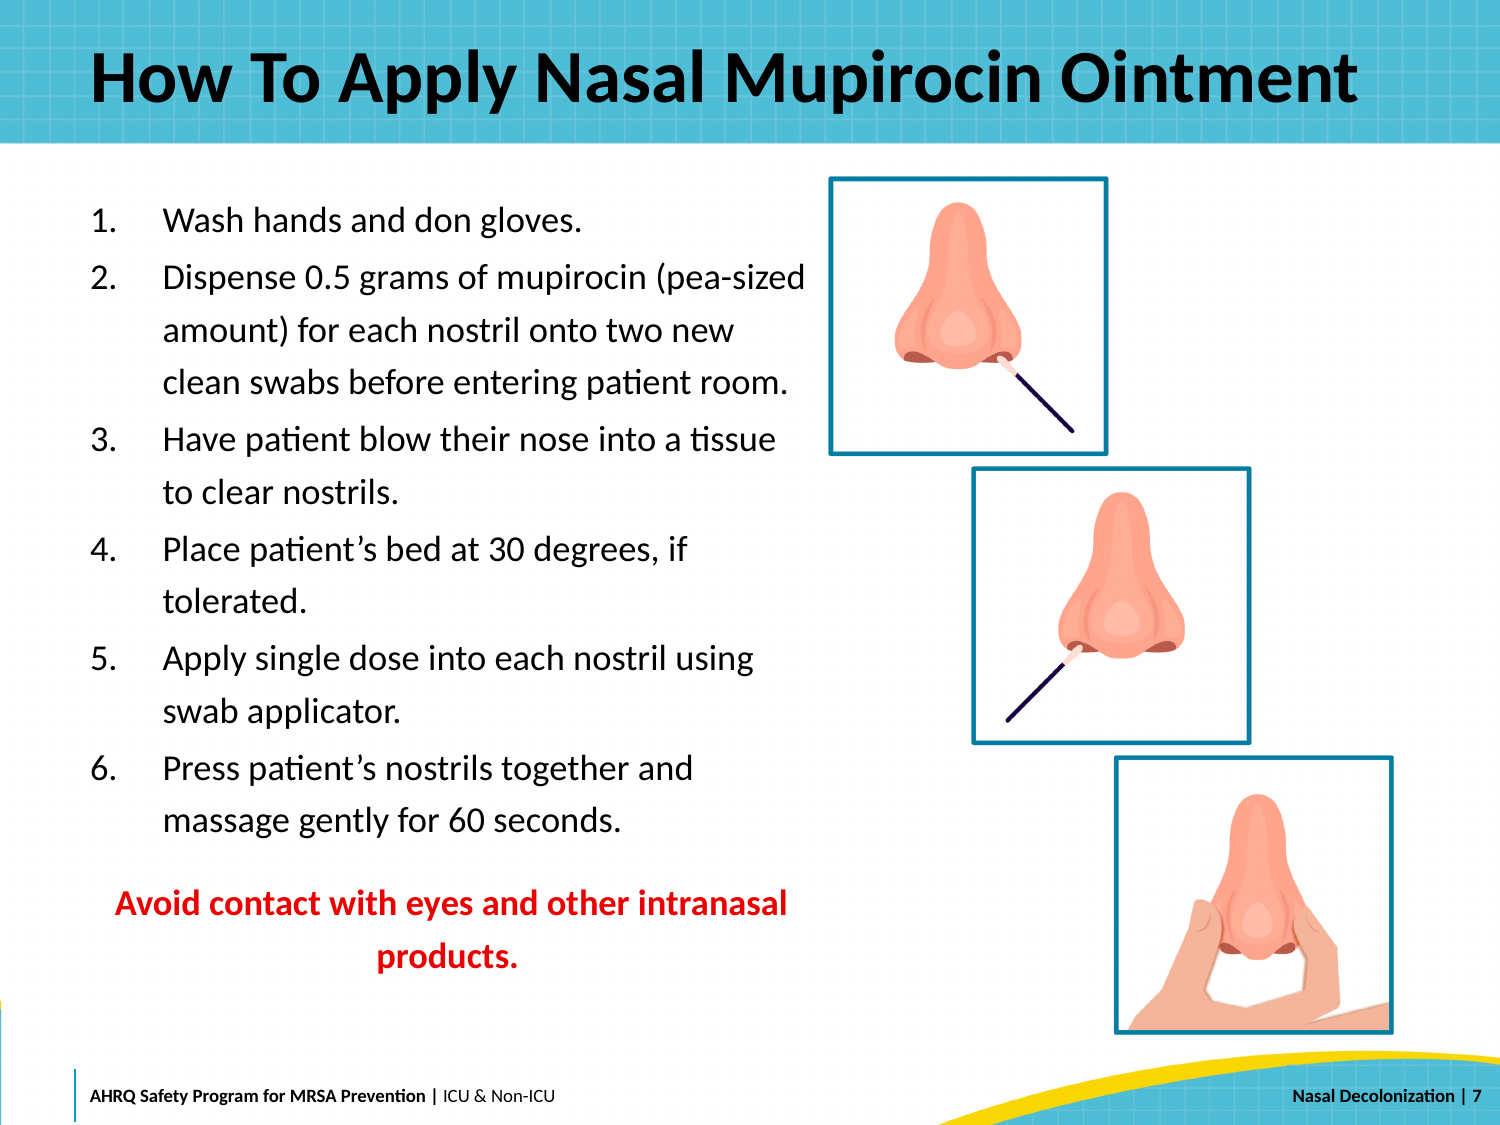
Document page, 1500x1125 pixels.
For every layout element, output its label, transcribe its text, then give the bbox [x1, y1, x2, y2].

list Wash hands and don gloves. Dispense 0.5 grams of mupirocin (pea-sized amount) for each nostril onto two new clean swabs before entering patient room. Have patient blow their nose into a tissue to clear nostrils. Place patient’s bed at 30 degrees, if tolerated. Apply single dose into each nostril using swab applicator. Press patient’s nostrils together and massage gently for 60 seconds. Avoid contact with eyes and other intranasal products. [75, 179, 828, 1035]
slide_number | 7 [1455, 1065, 1500, 1125]
title How To Apply Nasal Mupirocin Ointment [75, 0, 1425, 150]
picture [0, 0, 1500, 1125]
